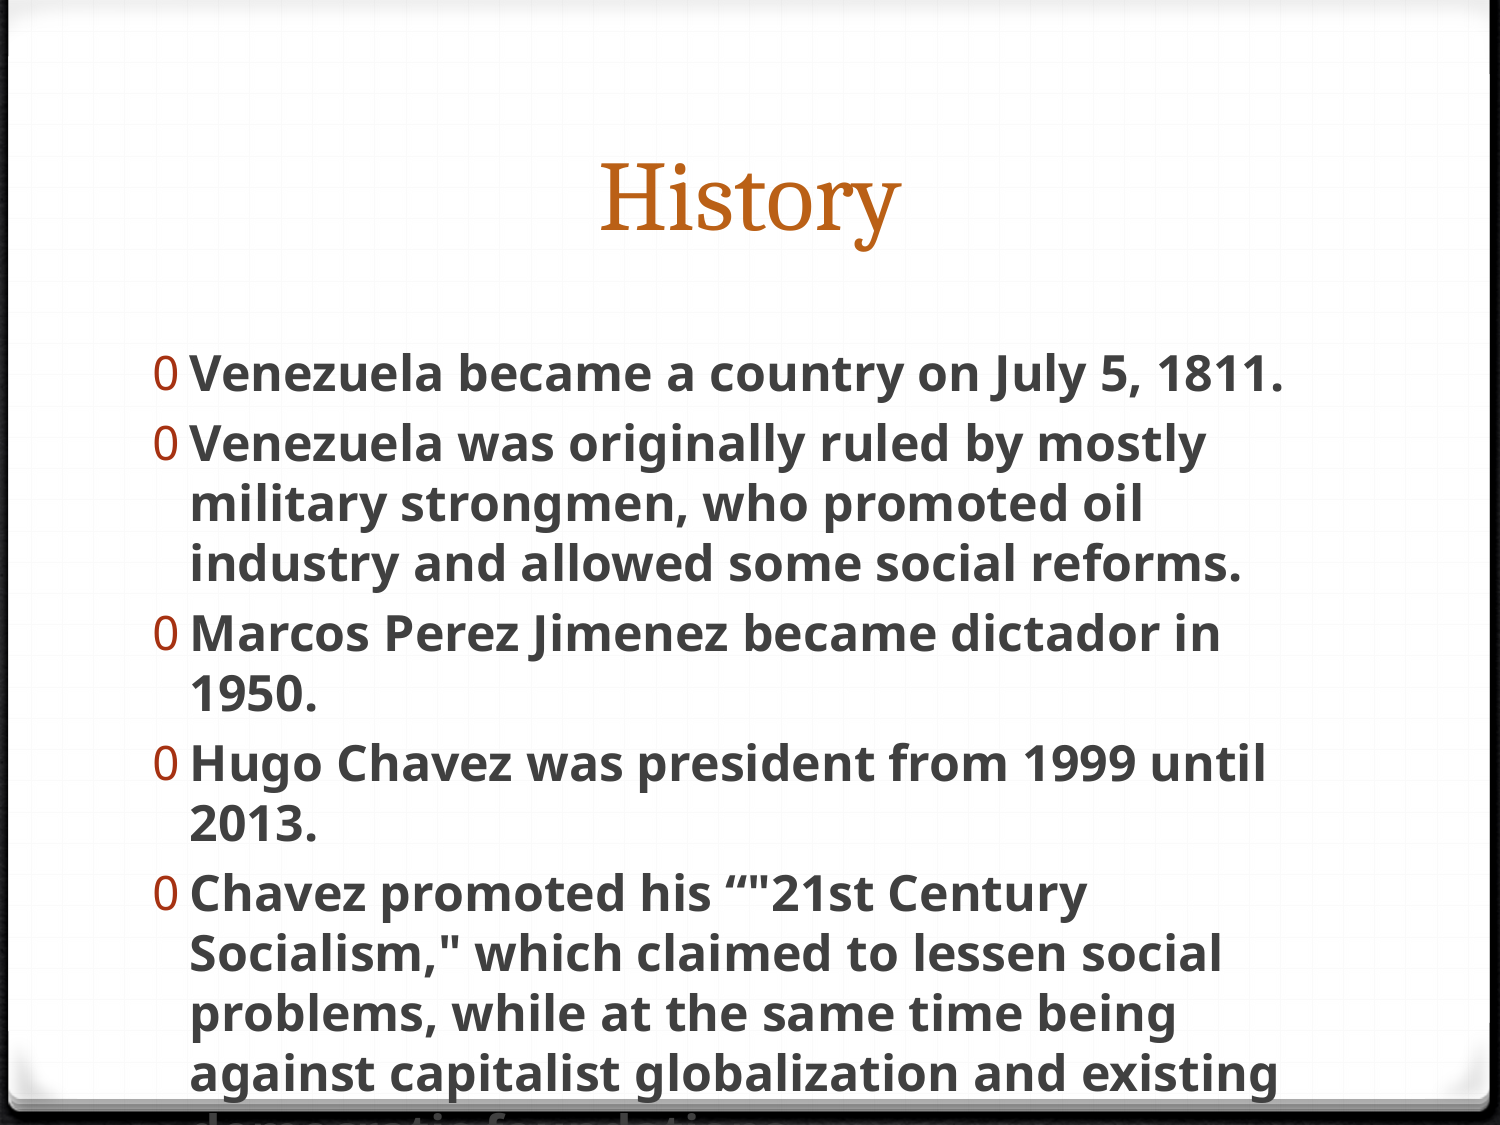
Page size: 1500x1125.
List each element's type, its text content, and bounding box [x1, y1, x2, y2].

picture [0, 0, 1500, 1125]
title History [90, 71, 1410, 309]
list Venezuela became a country on July 5, 1811. Venezuela was originally ruled by mostly military strongmen, who promoted oil industry and allowed some social reforms. Marcos Perez Jimenez became dictador in 1950. Hugo Chavez was president from 1999 until 2013. Chavez promoted his “"21st Century Socialism," which claimed to lessen social problems, while at the same time being against capitalist globalization and existing democratic foundations. [137, 334, 1363, 983]
